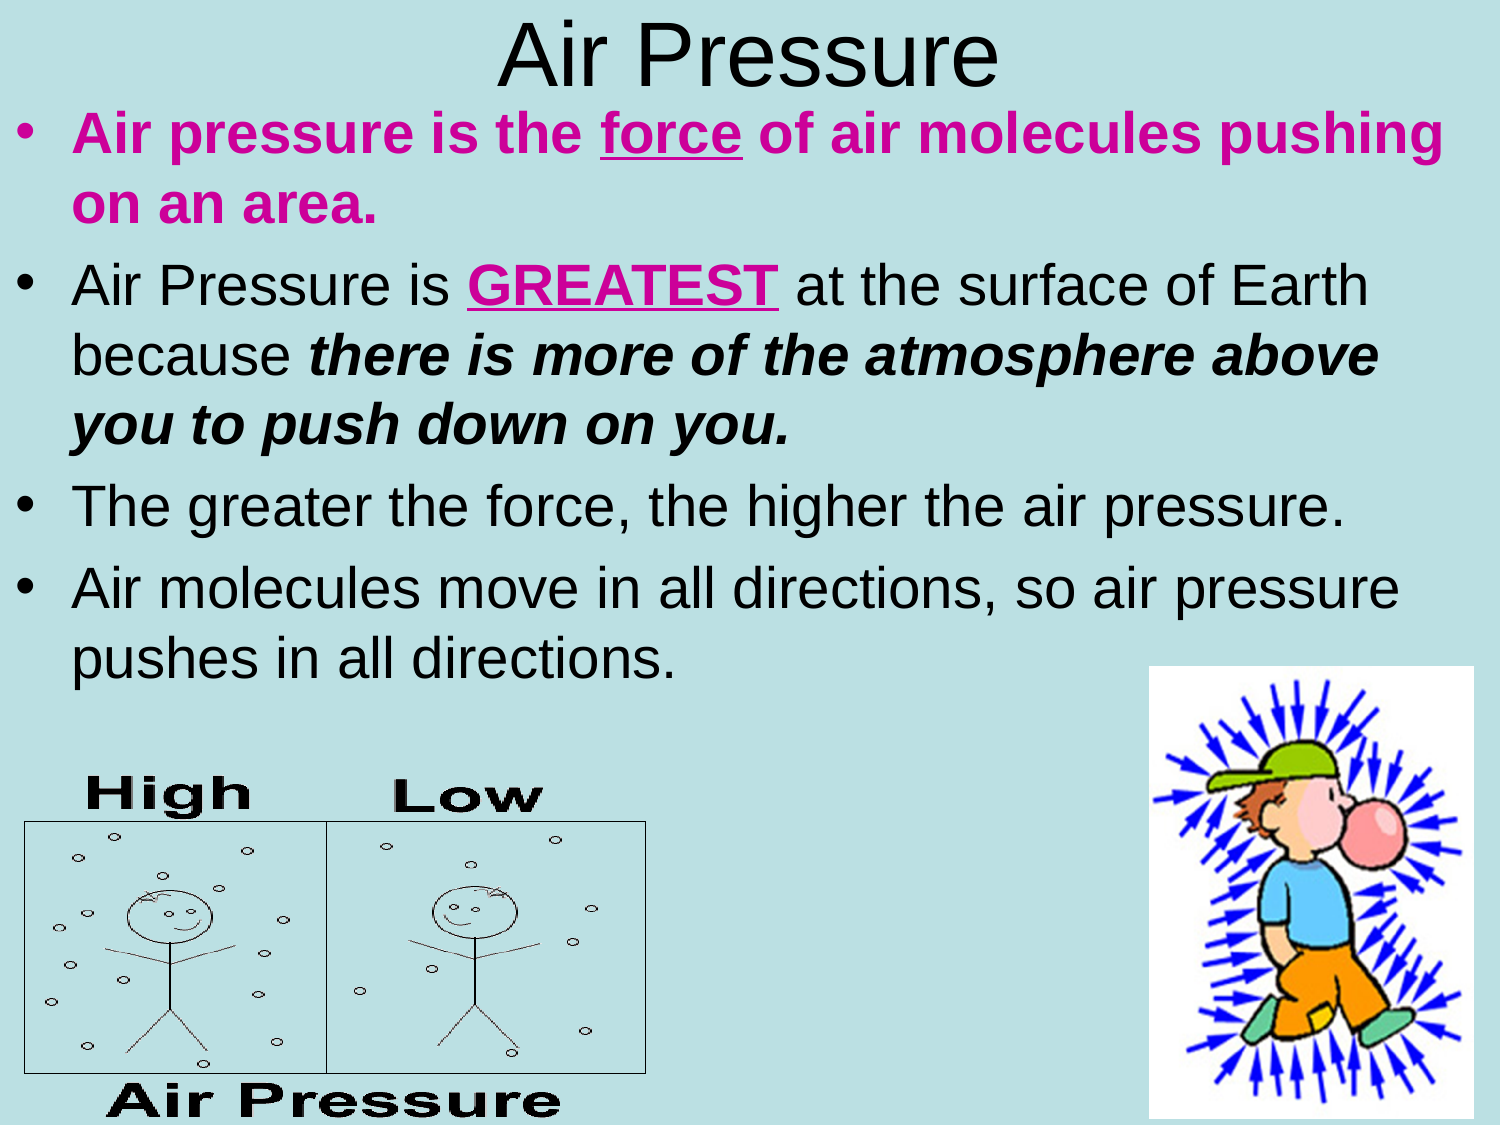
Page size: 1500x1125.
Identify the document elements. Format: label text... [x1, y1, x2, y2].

picture [1149, 666, 1474, 1119]
title Air Pressure [75, 0, 1425, 87]
picture [24, 762, 651, 1125]
list Air pressure is the force of air molecules pushing on an area. Air Pressure is GREATEST at the surface of Earth because there is more of the atmosphere above you to push down on you. The greater the force, the higher the air pressure. Air molecules move in all directions, so air pressure pushes in all directions. [0, 87, 1475, 788]
